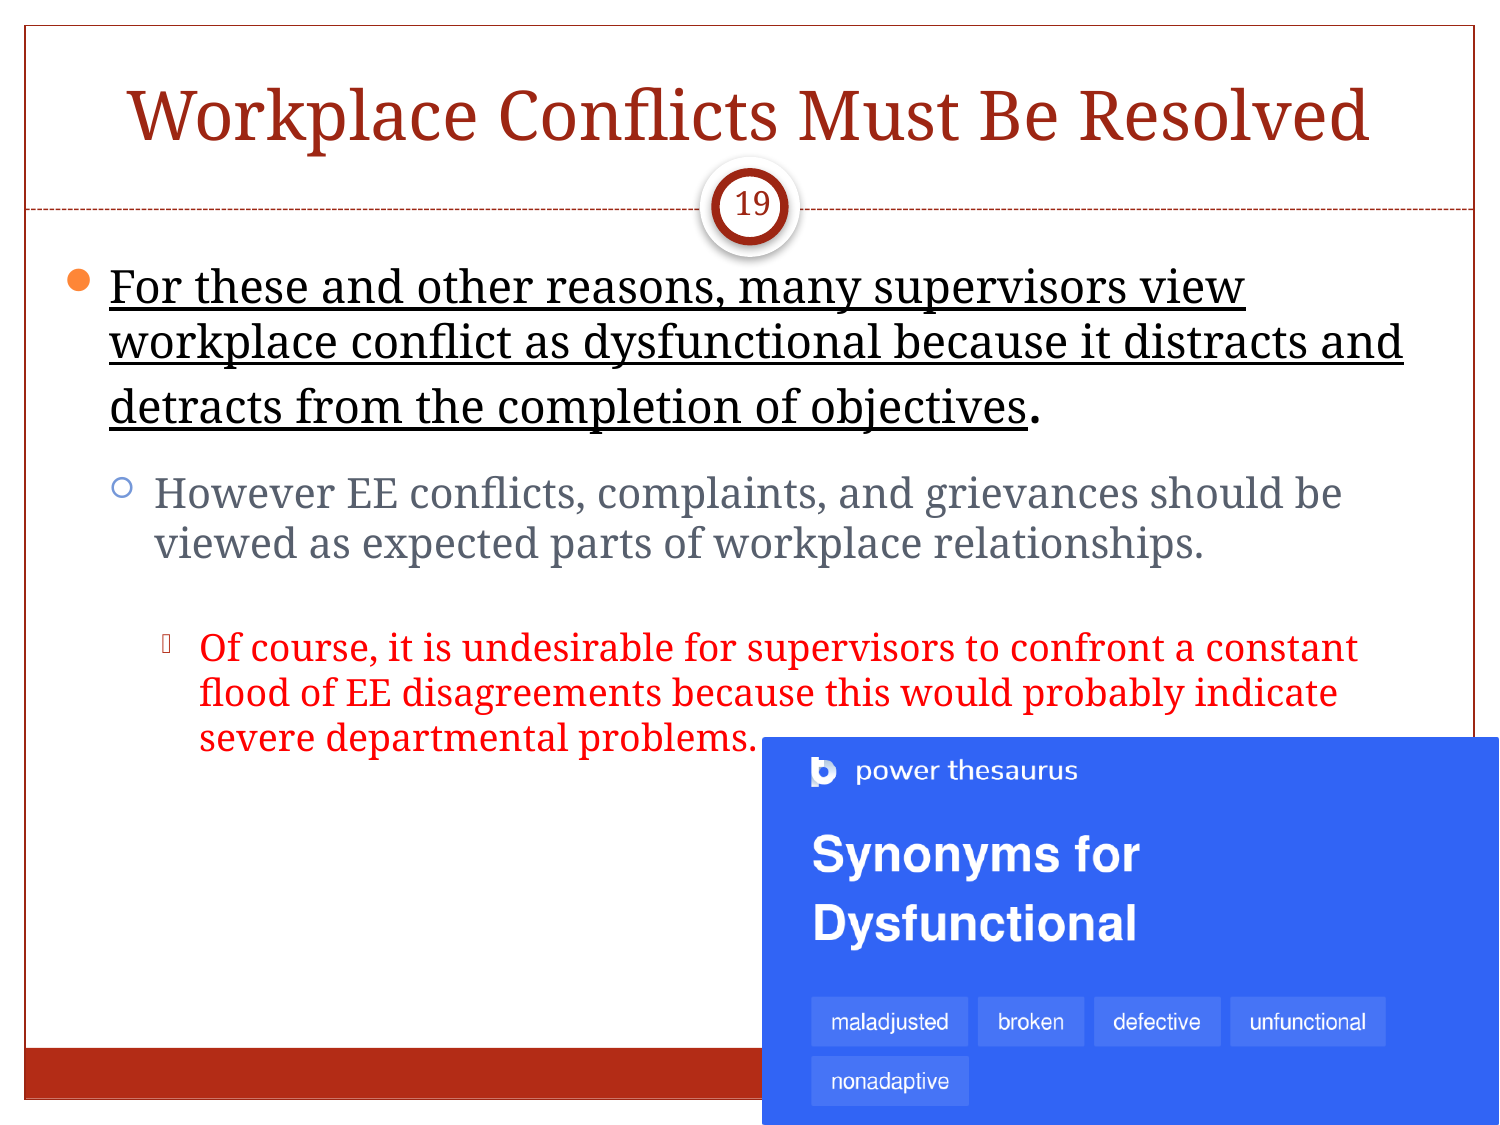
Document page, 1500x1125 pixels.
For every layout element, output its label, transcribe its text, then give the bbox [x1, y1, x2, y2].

picture [762, 737, 1500, 1125]
slide_number 19 [715, 168, 791, 241]
list For these and other reasons, many supervisors view workplace conflict as dysfunctional because it distracts and detracts from the completion of objectives. However EE conflicts, complaints, and grievances should be viewed as expected parts of workplace relationships. Of course, it is undesirable for supervisors to confront a constant flood of EE disagreements because this would probably indicate severe departmental problems. [49, 250, 1445, 1001]
title Workplace Conflicts Must Be Resolved [49, 37, 1450, 162]
